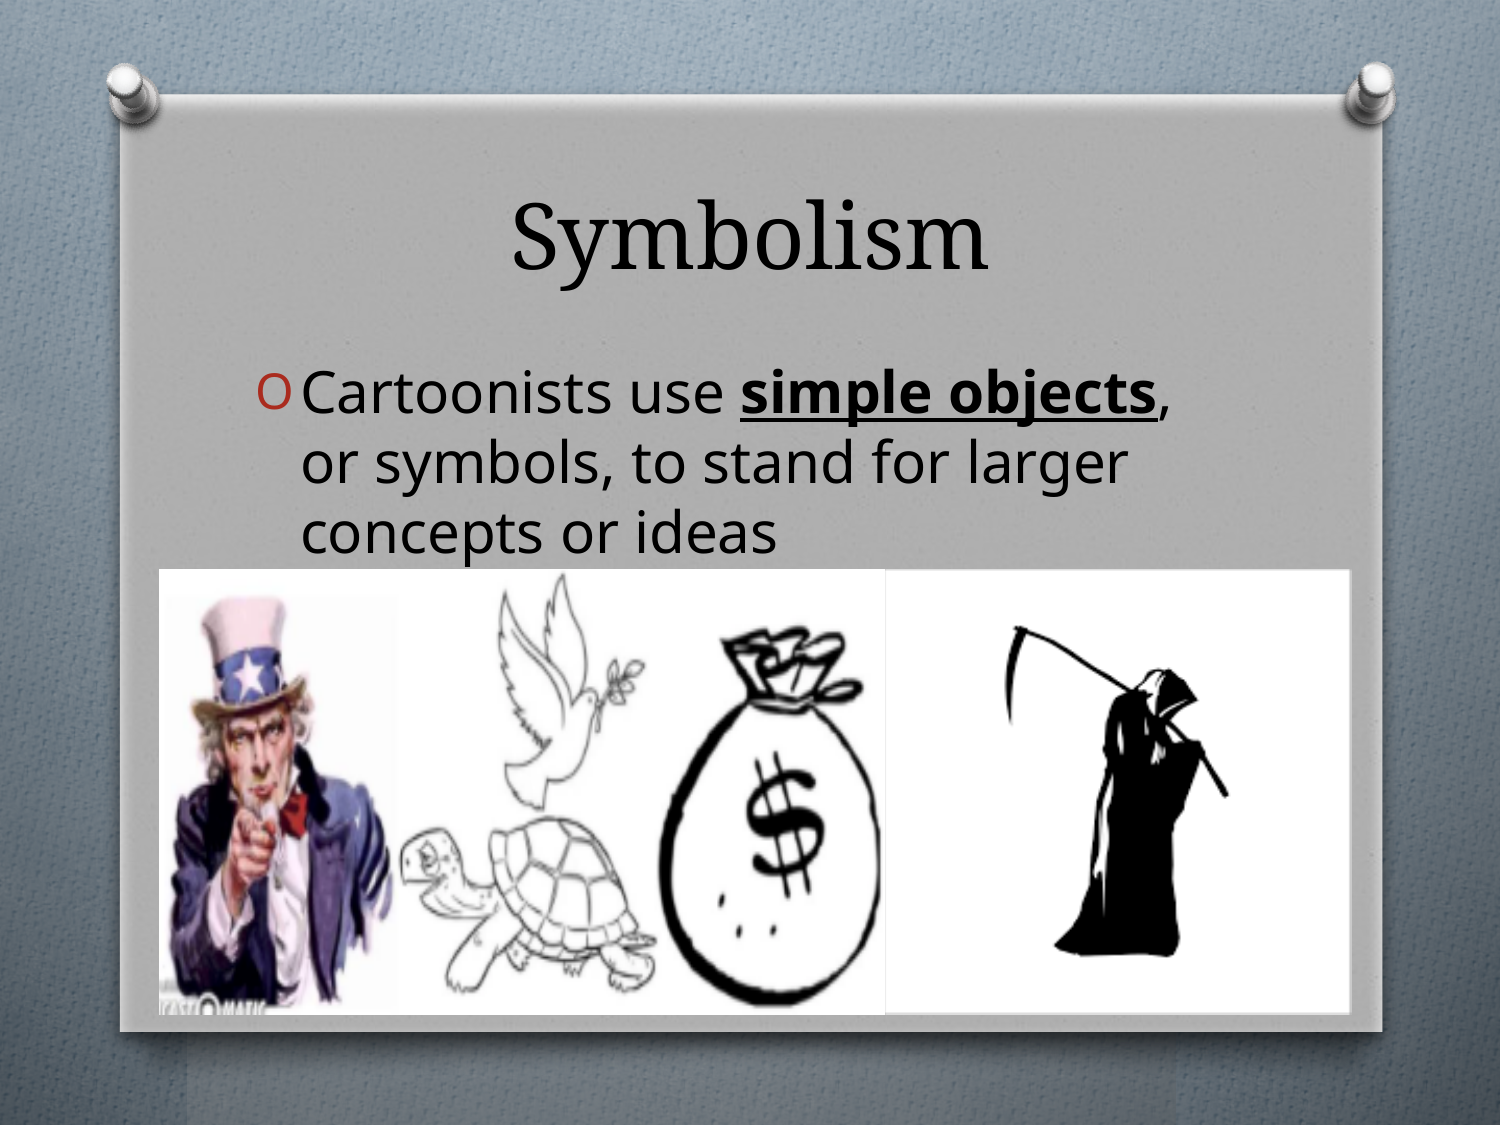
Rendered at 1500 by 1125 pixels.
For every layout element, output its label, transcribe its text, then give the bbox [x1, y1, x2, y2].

title Symbolism [179, 134, 1323, 332]
picture [75, 29, 198, 153]
list Cartoonists use simple objects, or symbols, to stand for larger concepts or ideas [240, 347, 1257, 569]
picture [159, 569, 1352, 1016]
picture [1317, 35, 1439, 156]
